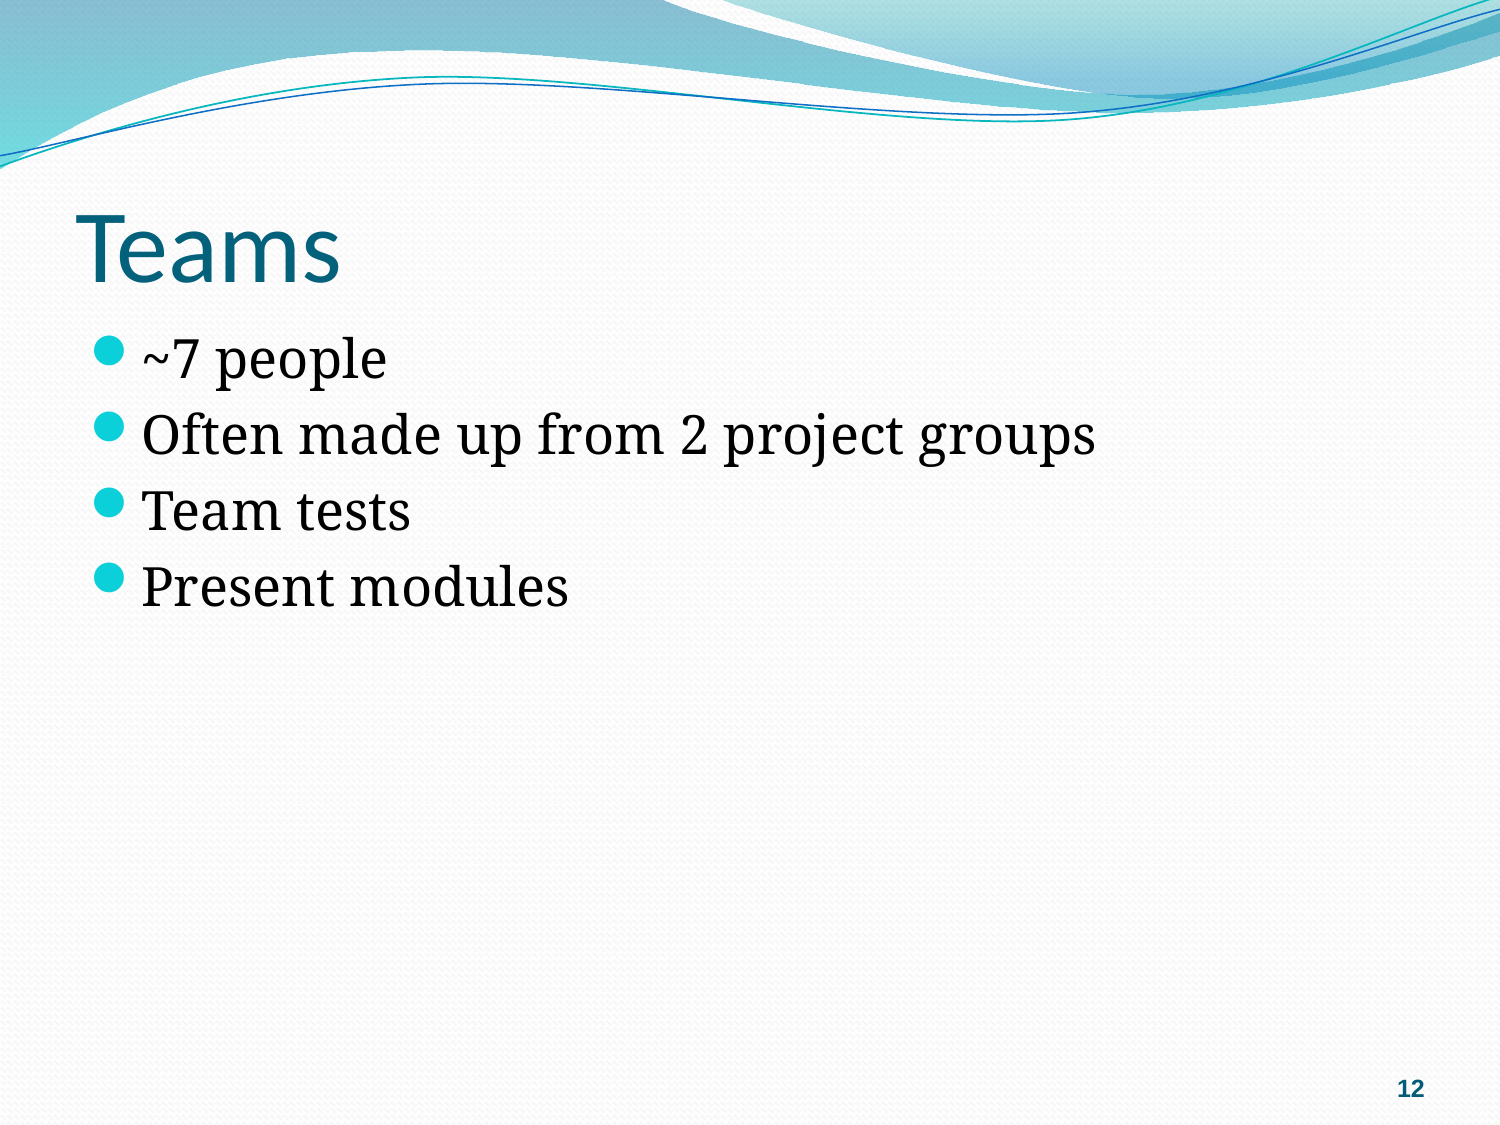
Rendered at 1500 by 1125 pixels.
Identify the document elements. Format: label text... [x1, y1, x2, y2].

list ~7 people Often made up from 2 project groups Team tests Present modules [75, 317, 1425, 1038]
slide_number 12 [1299, 1042, 1425, 1103]
title Teams [75, 115, 1425, 303]
